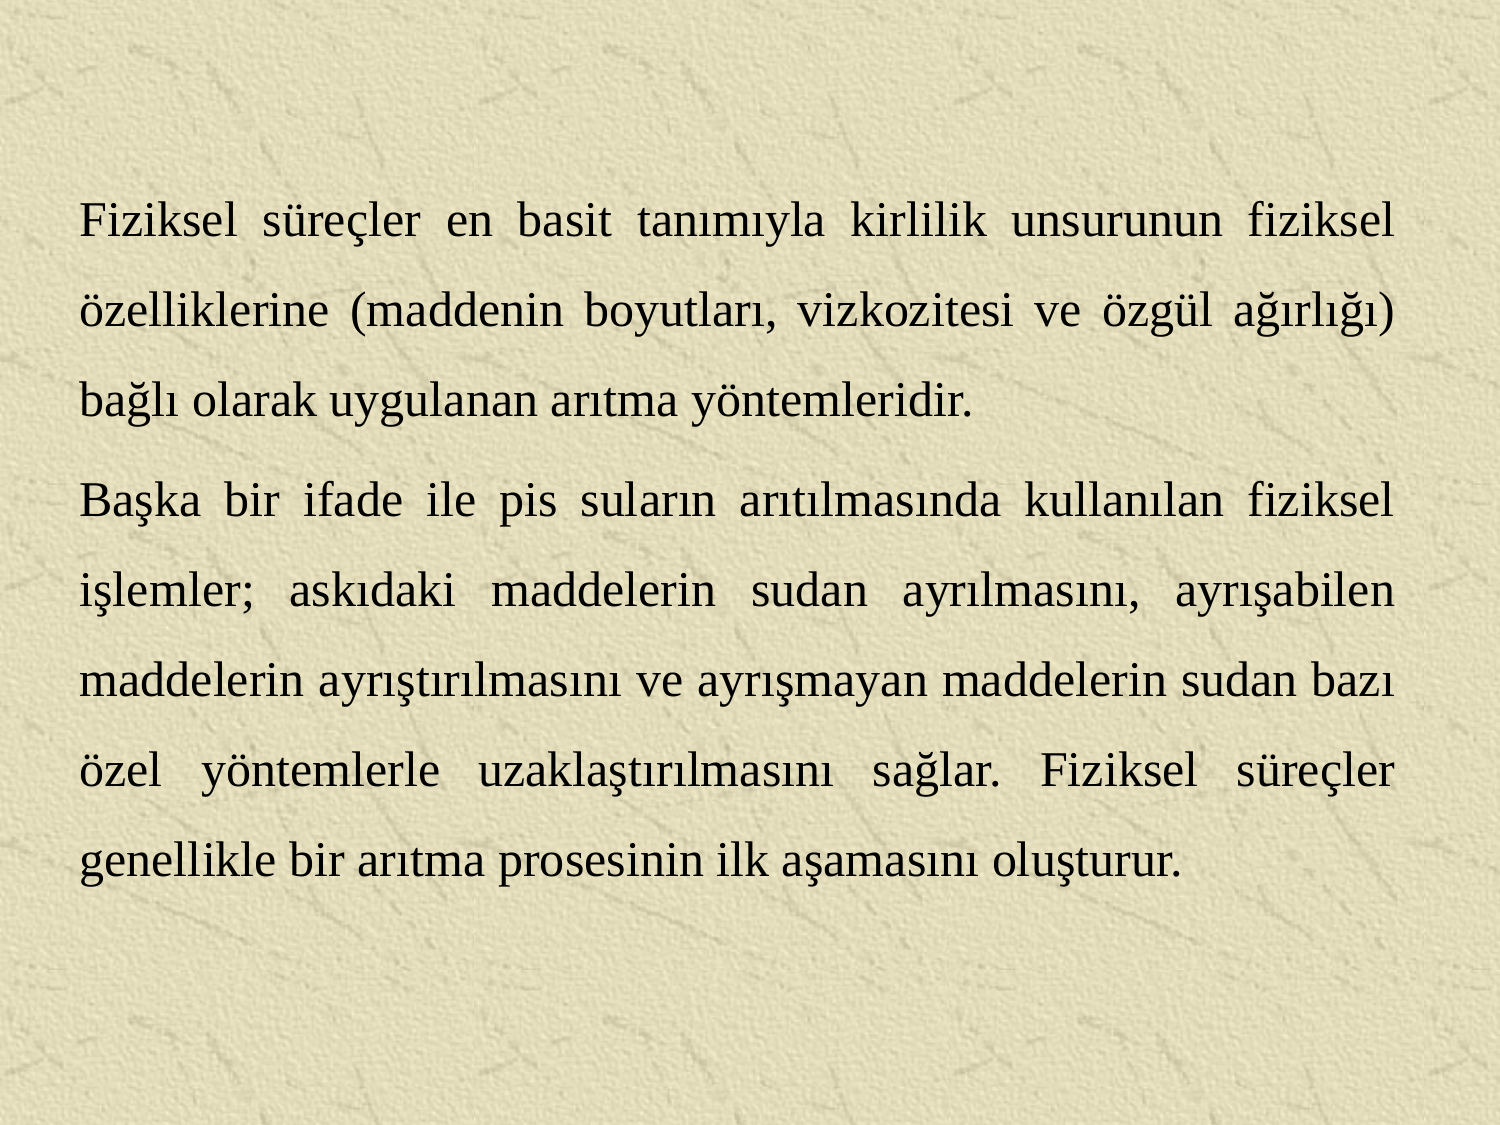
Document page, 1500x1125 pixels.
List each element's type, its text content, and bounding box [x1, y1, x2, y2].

text_box Fiziksel süreçler en basit tanımıyla kirlilik unsurunun fiziksel özelliklerine (maddenin boyutları, vizkozitesi ve özgül ağırlığı) bağlı olarak uygulanan arıtma yöntemleridir. Başka bir ifade ile pis suların arıtılmasında kullanılan fiziksel işlemler; askıdaki maddelerin sudan ayrılmasını, ayrışabilen maddelerin ayrıştırılmasını ve ayrışmayan maddelerin sudan bazı özel yöntemlerle uzaklaştırılmasını sağlar. Fiziksel süreçler genellikle bir arıtma prosesinin ilk aşamasını oluşturur. [64, 149, 1412, 894]
picture [0, 0, 1500, 1125]
